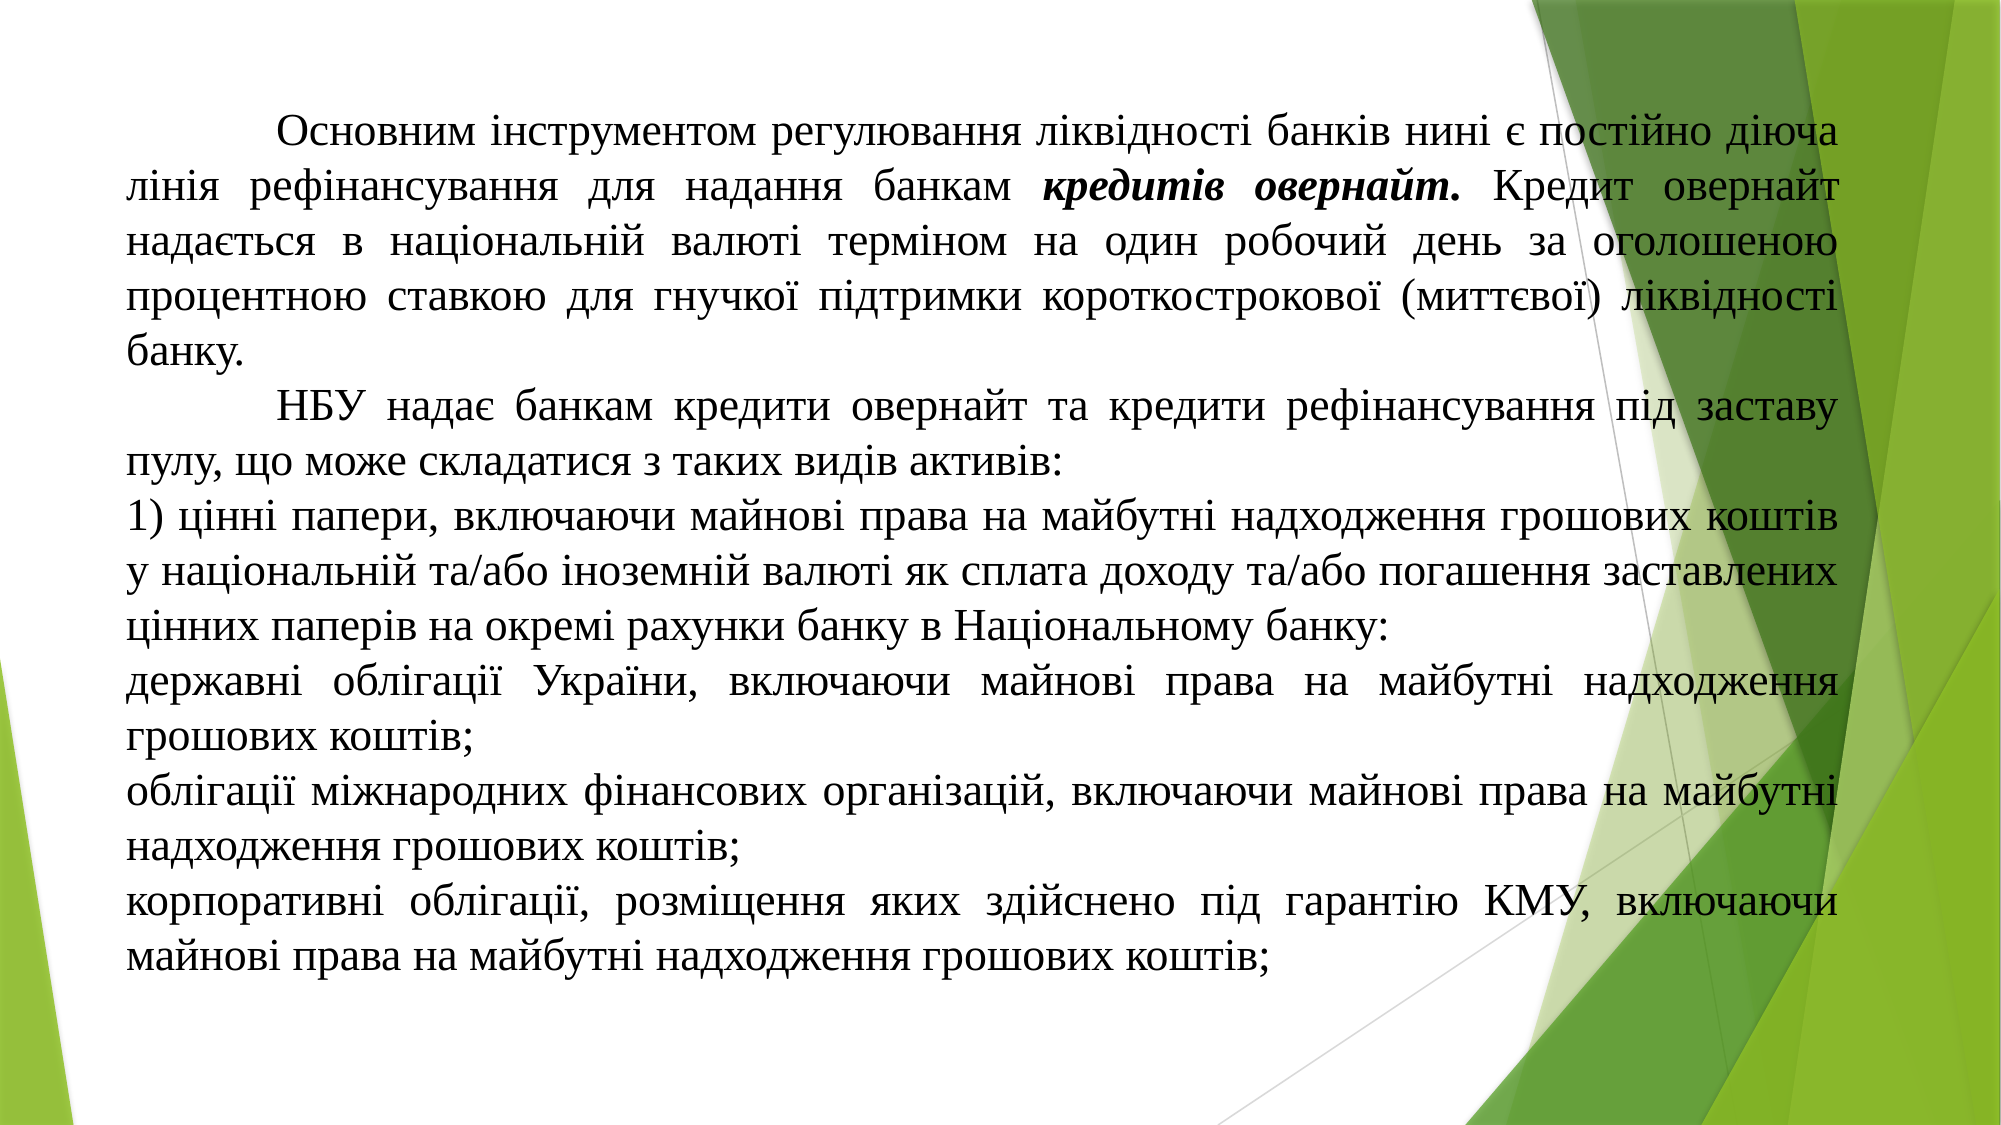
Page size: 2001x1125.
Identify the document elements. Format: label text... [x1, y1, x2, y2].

list Основним інструментом регулювання ліквідності банків нині є постійно діюча лінія рефінансування для надання банкам кредитів овернайт. Кредит овернайт надається в національній валюті терміном на один робочий день за оголошеною процентною ставкою для гнучкої підтримки короткострокової (миттєвої) ліквідності банку. НБУ надає банкам кредити овернайт та кредити рефінансування під заставу пулу, що може складатися з таких видів активів: 1) цінні папери, включаючи майнові права на майбутні надходження грошових коштів у національній та/або іноземній валюті як сплата доходу та/або погашення заставлених цінних паперів на окремі рахунки банку в Національному банку: державні облігації України, включаючи майнові права на майбутні надходження грошових коштів; облігації міжнародних фінансових організацій, включаючи майнові права на майбутні надходження грошових коштів; корпоративні облігації, розміщення яких здійснено під гарантію КМУ, включаючи майнові права на майбутні надходження грошових коштів; [111, 92, 1856, 1007]
